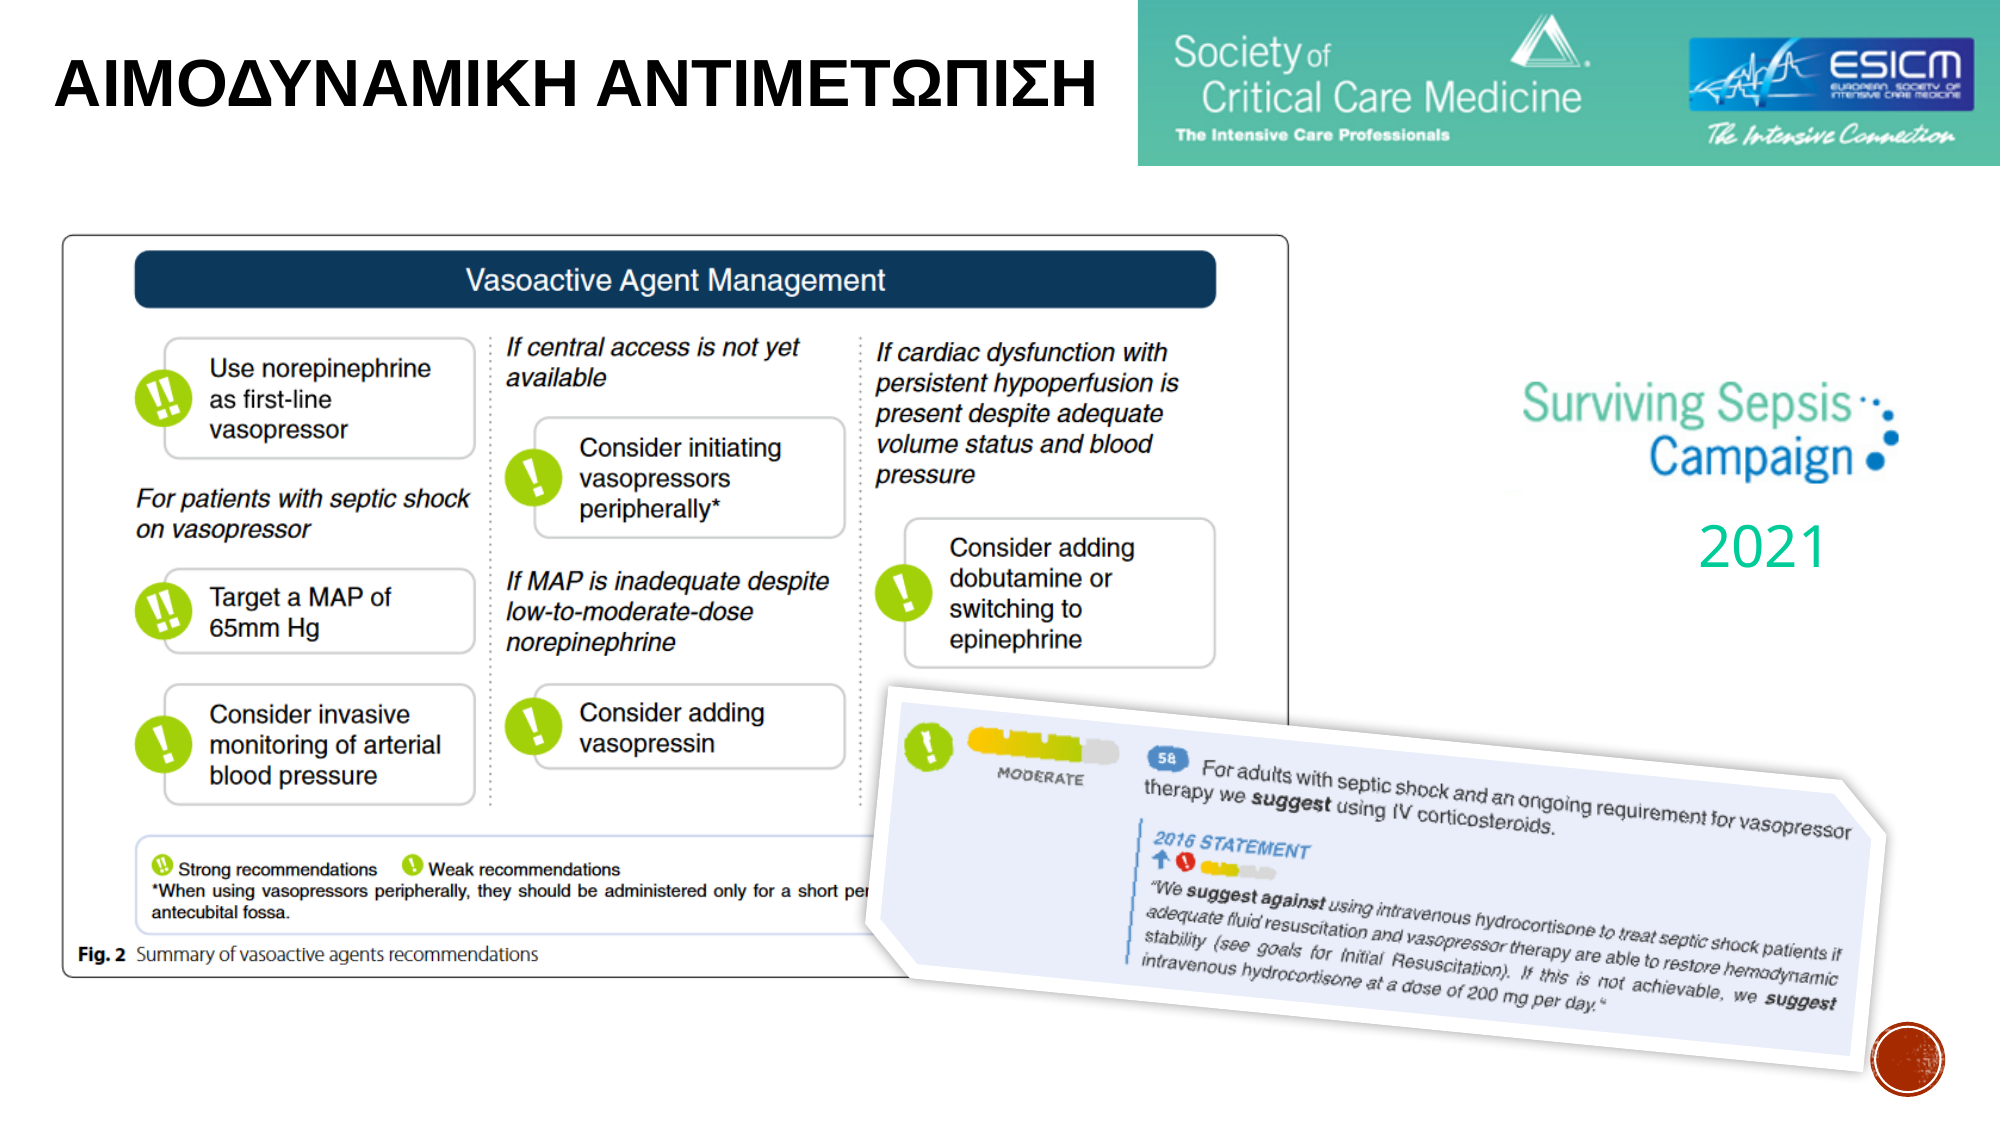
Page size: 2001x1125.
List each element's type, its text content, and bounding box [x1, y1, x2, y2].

text_box 2021 [1683, 501, 2000, 587]
picture [1137, 0, 2000, 166]
picture [0, 183, 1871, 1055]
picture [1505, 378, 1919, 497]
text_box ΑΙΜΟΔΥΝΑΜΙΚΗ ΑΝΤΙΜΕΤΩΠΙΣΗ [0, 0, 1252, 174]
